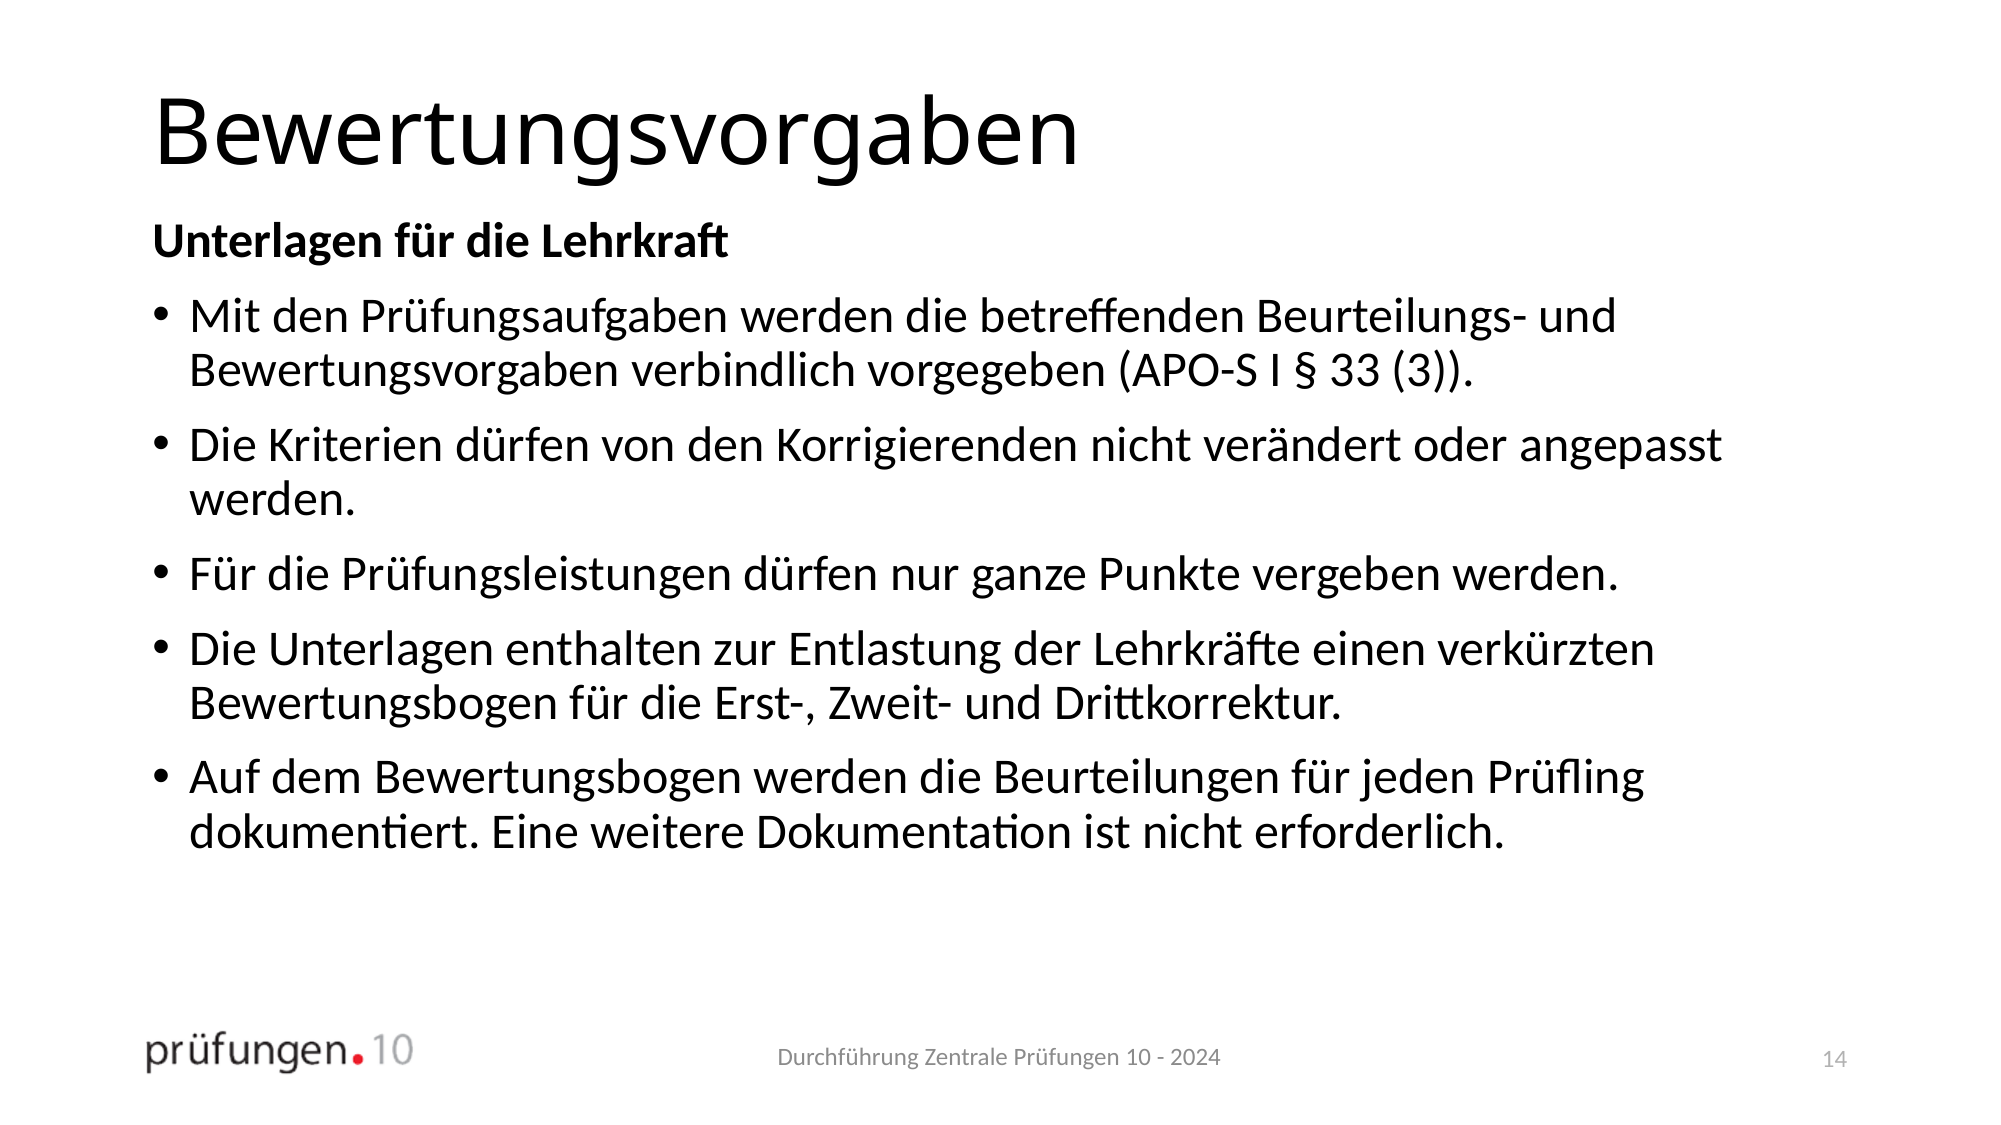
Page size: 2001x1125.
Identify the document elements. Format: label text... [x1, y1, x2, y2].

list Unterlagen für die Lehrkraft Mit den Prüfungsaufgaben werden die betreffenden Beurteilungs- und Bewertungsvorgaben verbindlich vorgegeben (APO-S I § 33 (3)). Die Kriterien dürfen von den Korrigierenden nicht verändert oder angepasst werden. Für die Prüfungsleistungen dürfen nur ganze Punkte vergeben werden. Die Unterlagen enthalten zur Entlastung der Lehrkräfte einen verkürzten Bewertungsbogen für die Erst-, Zweit- und Drittkorrektur. Auf dem Bewertungsbogen werden die Beurteilungen für jeden Prüfling dokumentiert. Eine weitere Dokumentation ist nicht erforderlich. [137, 207, 1863, 1014]
slide_number 14 [1412, 1027, 1863, 1088]
picture [137, 1023, 423, 1080]
title Bewertungsvorgaben [137, 77, 1863, 193]
